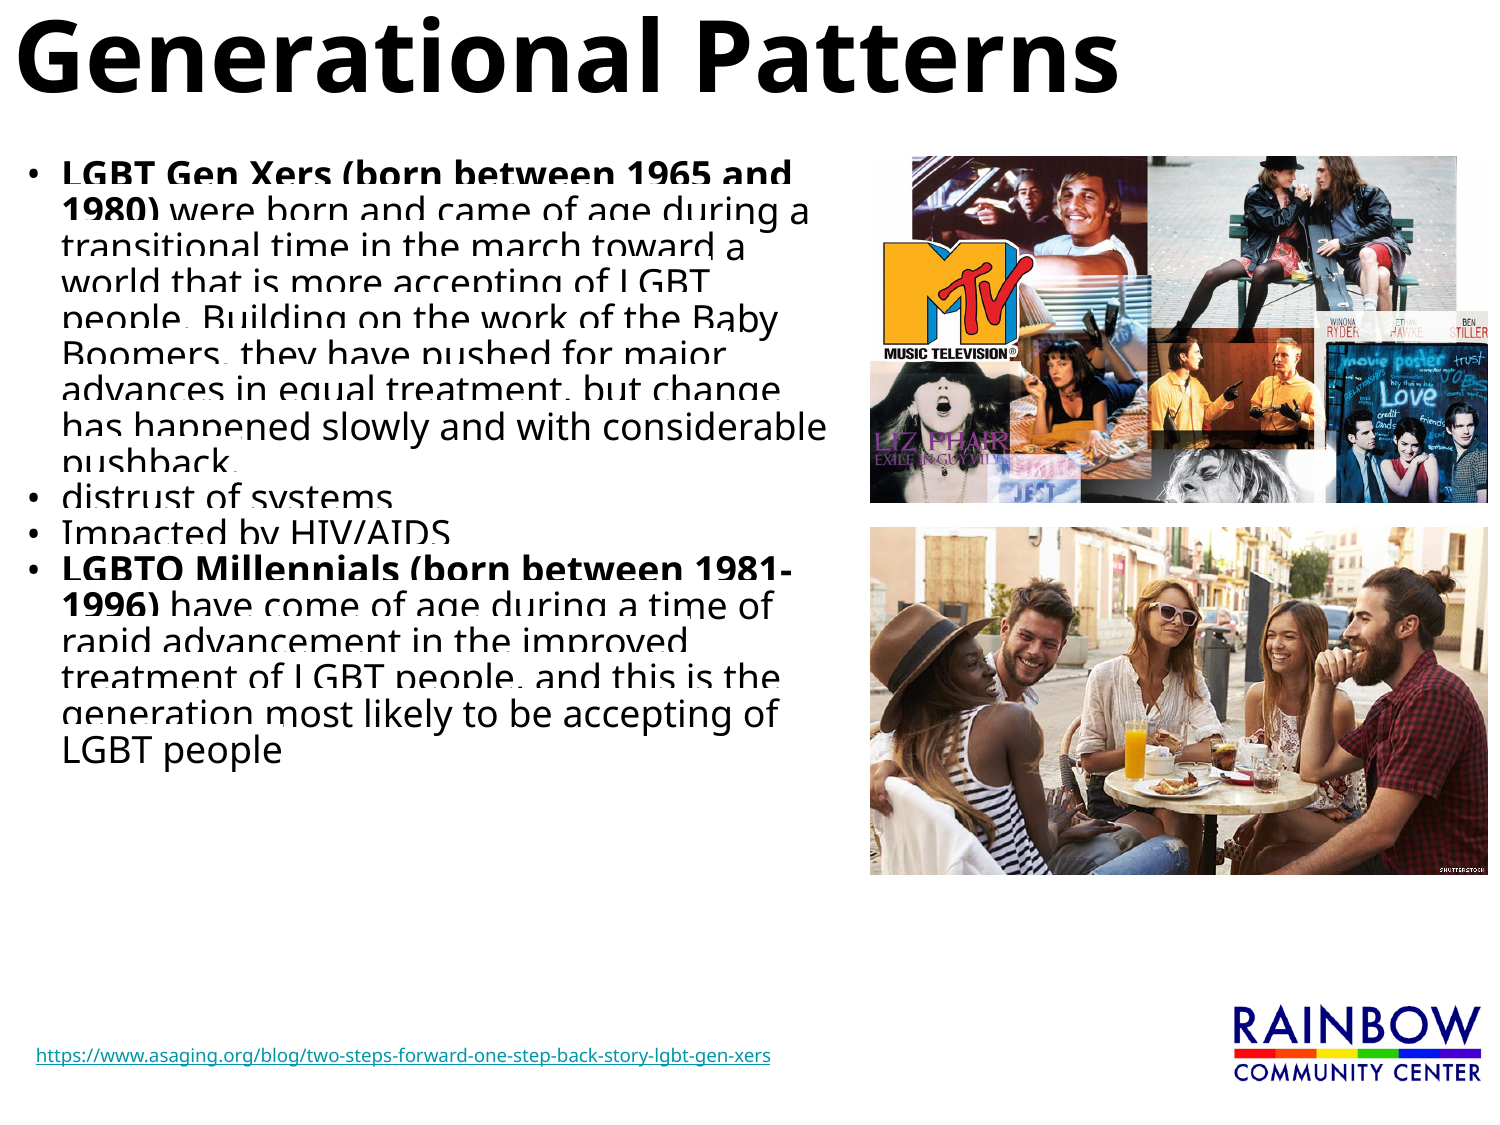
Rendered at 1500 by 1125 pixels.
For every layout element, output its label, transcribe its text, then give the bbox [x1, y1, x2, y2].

text_box https://www.asaging.org/blog/two-steps-forward-one-step-back-story-lgbt-gen-xers [20, 1030, 1036, 1103]
list LGBT Gen Xers (born between 1965 and 1980) were born and came of age during a transitional time in the march toward a world that is more accepting of LGBT people. Building on the work of the Baby Boomers, they have pushed for major advances in equal treatment, but change has happened slowly and with considerable pushback. distrust of systems Impacted by HIV/AIDS LGBTQ Millennials (born between 1981-1996) have come of age during a time of rapid advancement in the improved treatment of LGBT people, and this is the generation most likely to be accepting of LGBT people [8, 152, 859, 1031]
title Generational Patterns [0, 0, 1472, 132]
picture [870, 155, 1488, 504]
picture [870, 527, 1488, 875]
picture [1222, 991, 1493, 1085]
